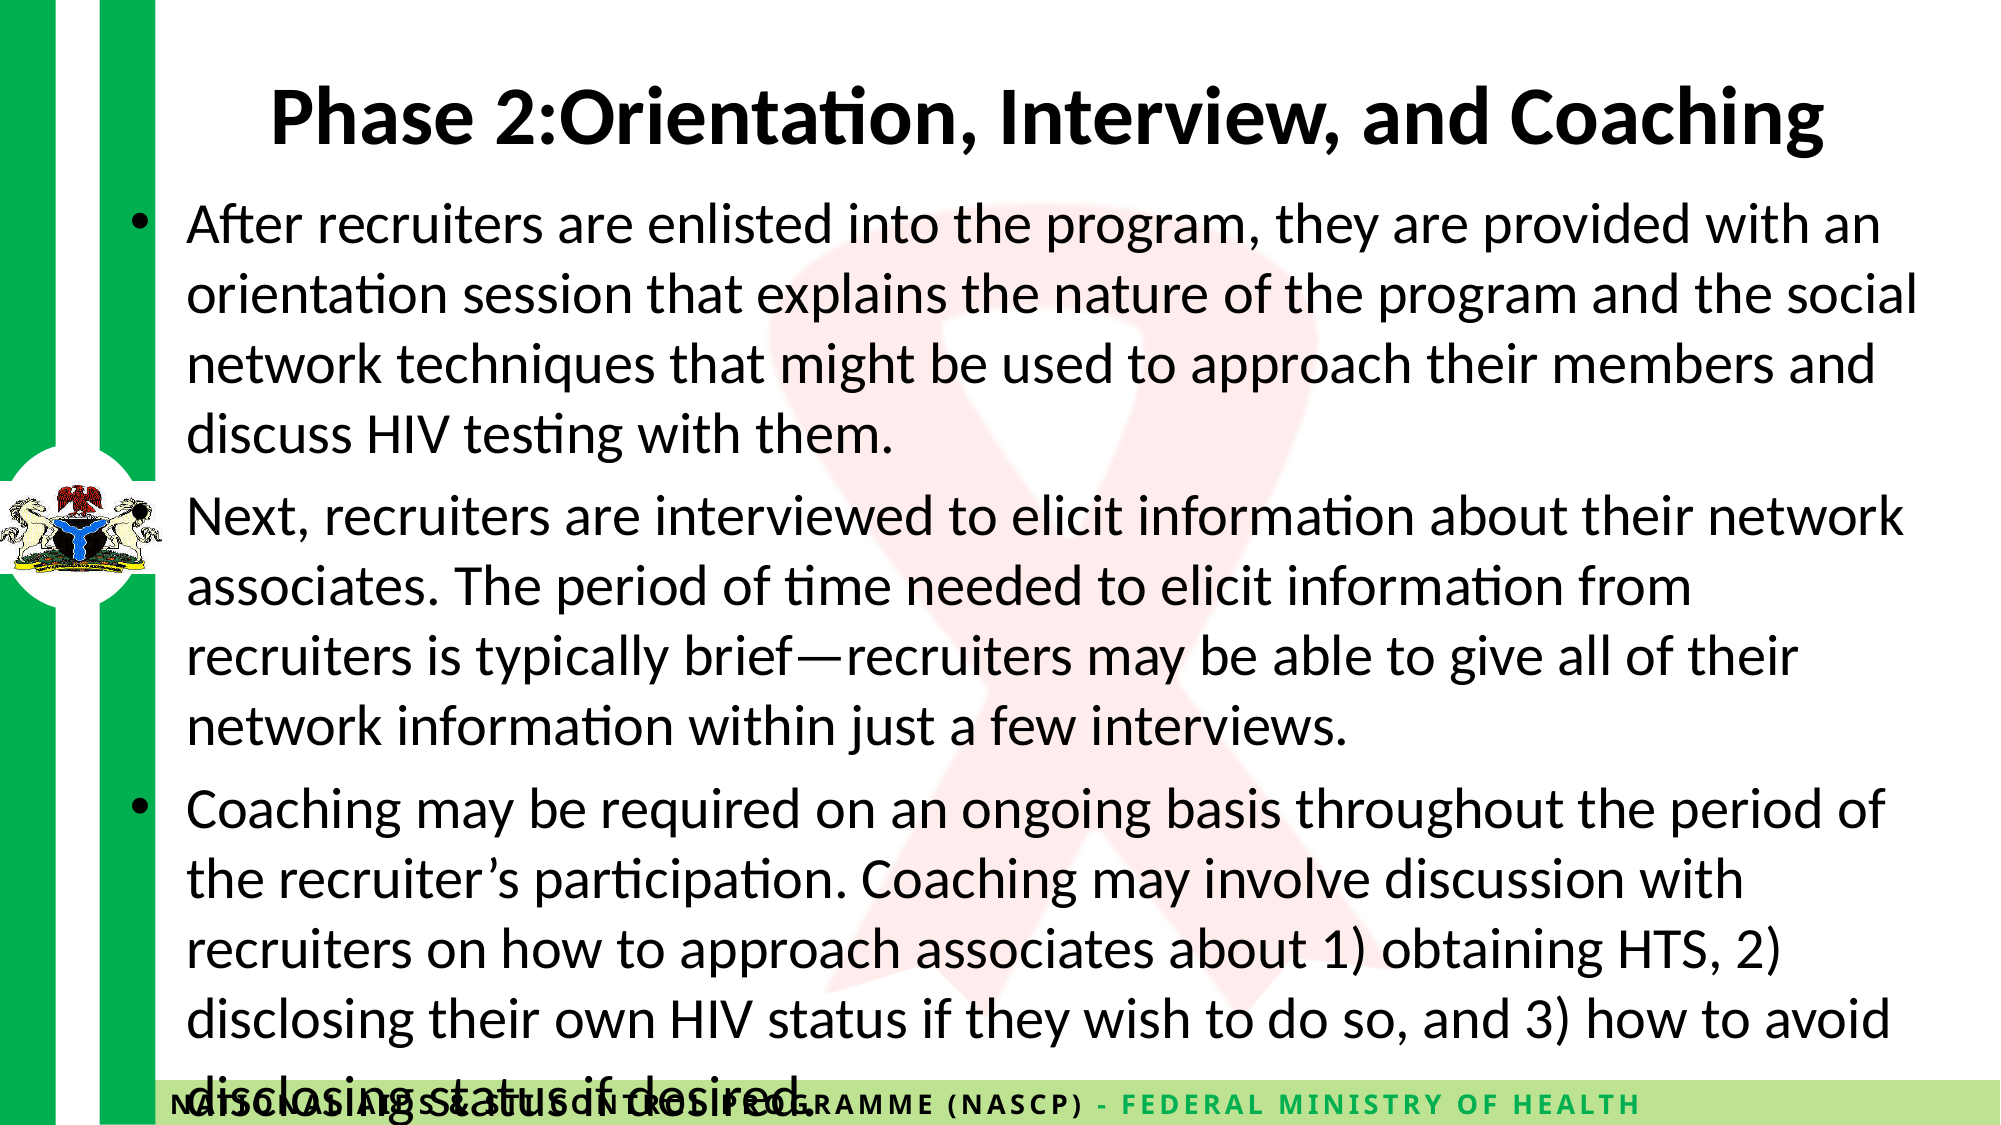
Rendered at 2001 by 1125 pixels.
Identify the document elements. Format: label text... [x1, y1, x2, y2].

title Phase 2:Orientation, Interview, and Coaching [196, 45, 1900, 177]
list After recruiters are enlisted into the program, they are provided with an orientation session that explains the nature of the program and the social network techniques that might be used to approach their members and discuss HIV testing with them. Next, recruiters are interviewed to elicit information about their network associates. The period of time needed to elicit information from recruiters is typically brief—recruiters may be able to give all of their network information within just a few interviews. Coaching may be required on an ongoing basis throughout the period of the recruiter’s participation. Coaching may involve discussion with recruiters on how to approach associates about 1) obtaining HTS, 2) disclosing their own HIV status if they wish to do so, and 3) how to avoid disclosing status if desired. [114, 177, 1940, 1102]
picture [0, 481, 114, 574]
